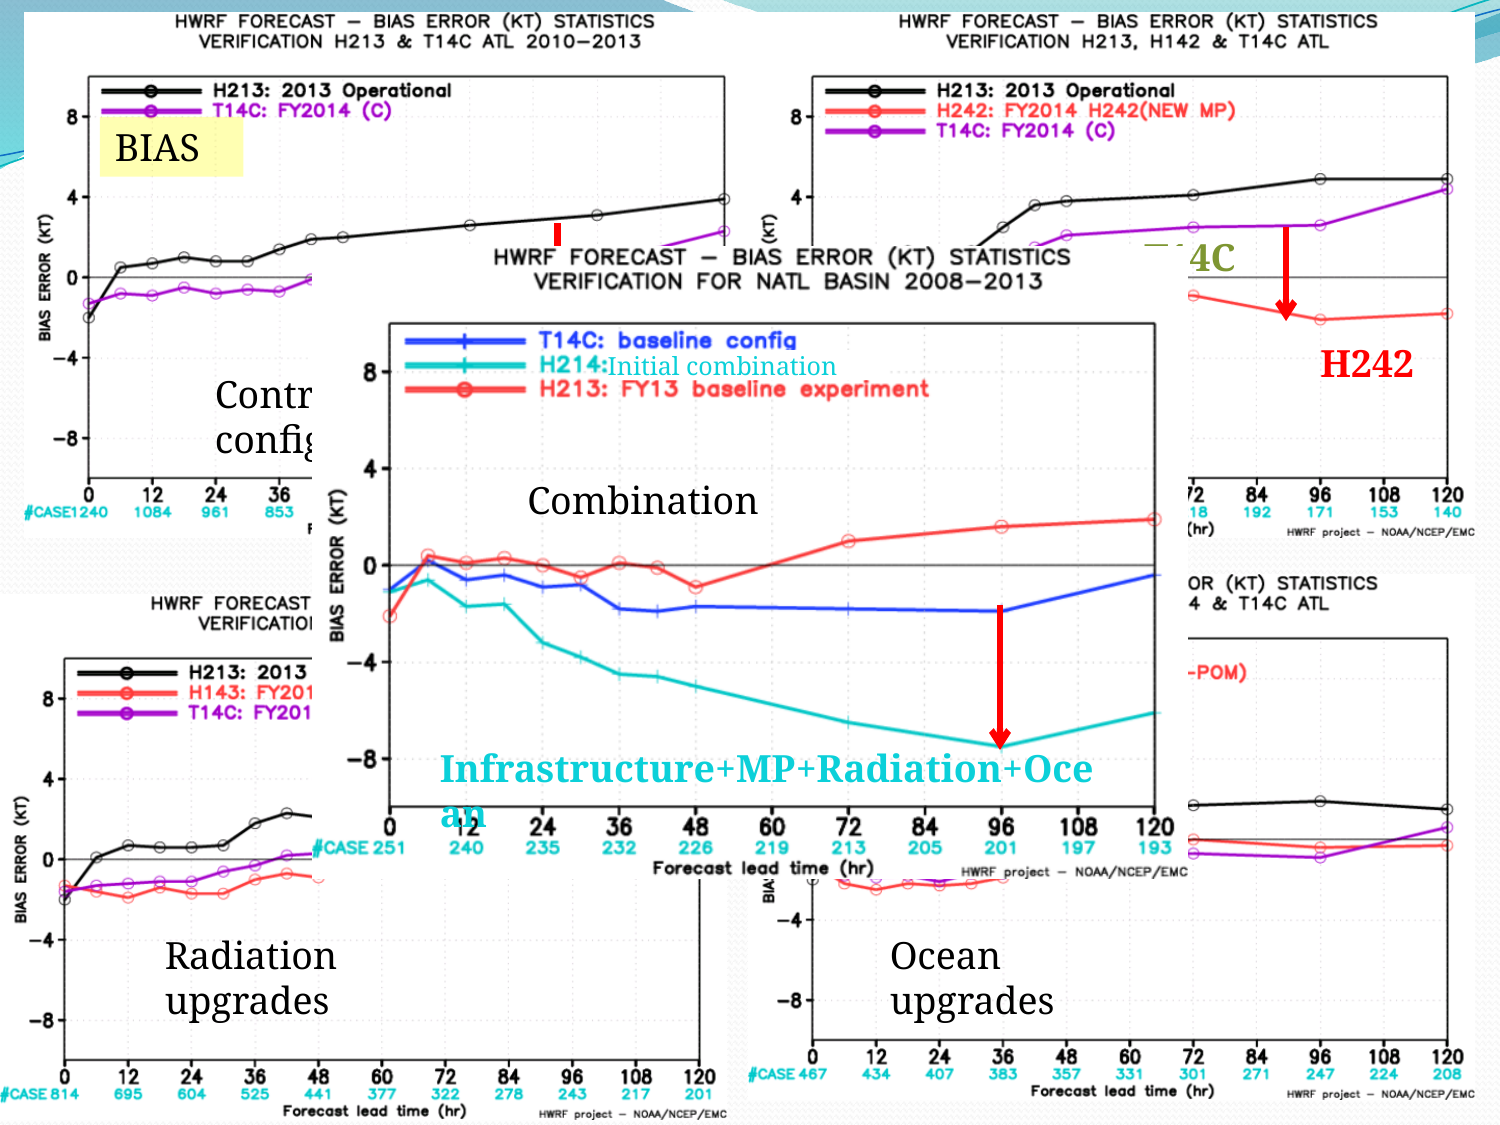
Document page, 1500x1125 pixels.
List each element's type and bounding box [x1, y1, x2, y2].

picture [24, 12, 1476, 538]
picture [0, 594, 727, 1120]
picture [748, 574, 1476, 1101]
text_box [312, 245, 1188, 879]
